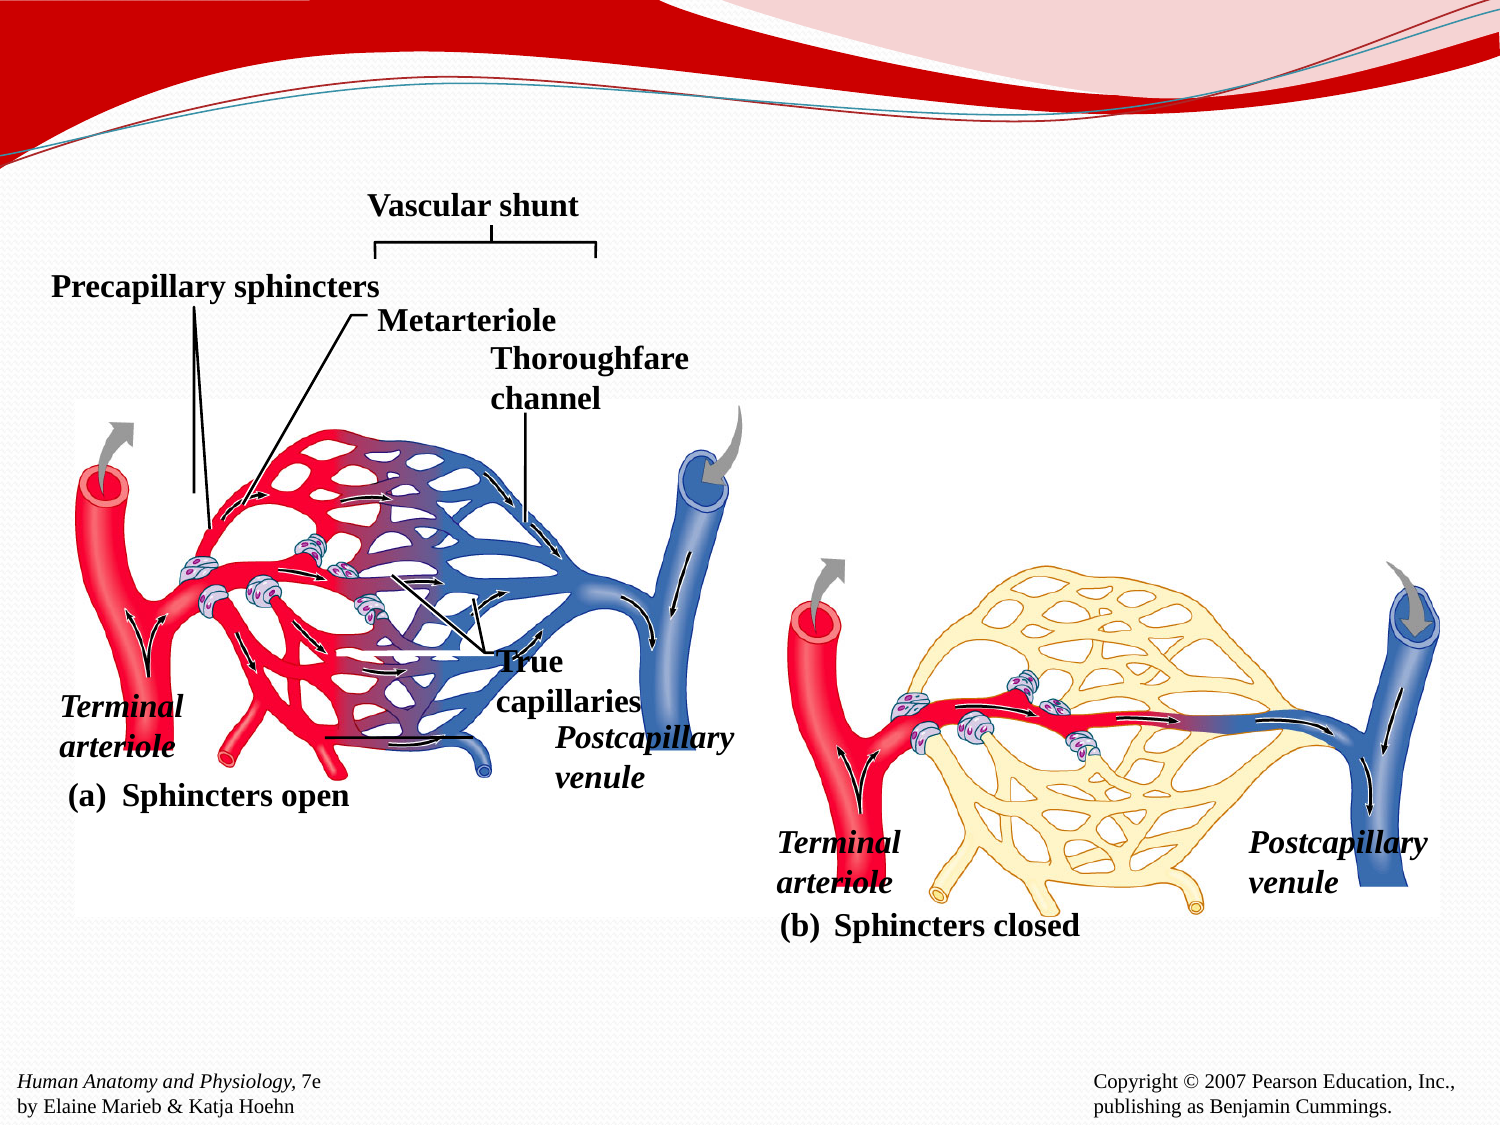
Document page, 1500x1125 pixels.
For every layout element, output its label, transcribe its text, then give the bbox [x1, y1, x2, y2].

text_box Terminal arteriole [59, 684, 67, 765]
text_box Thoroughfare channel [490, 336, 690, 399]
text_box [401, 166, 570, 335]
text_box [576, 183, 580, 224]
text_box (b) [779, 928, 821, 943]
text_box Vascular shunt [367, 183, 394, 224]
text_box [303, 315, 368, 399]
text_box Precapillary sphincters [50, 264, 381, 305]
text_box Metarteriole [377, 298, 395, 339]
text_box Sphincters closed [833, 928, 1081, 943]
text_box [193, 306, 201, 399]
picture [74, 399, 1441, 917]
